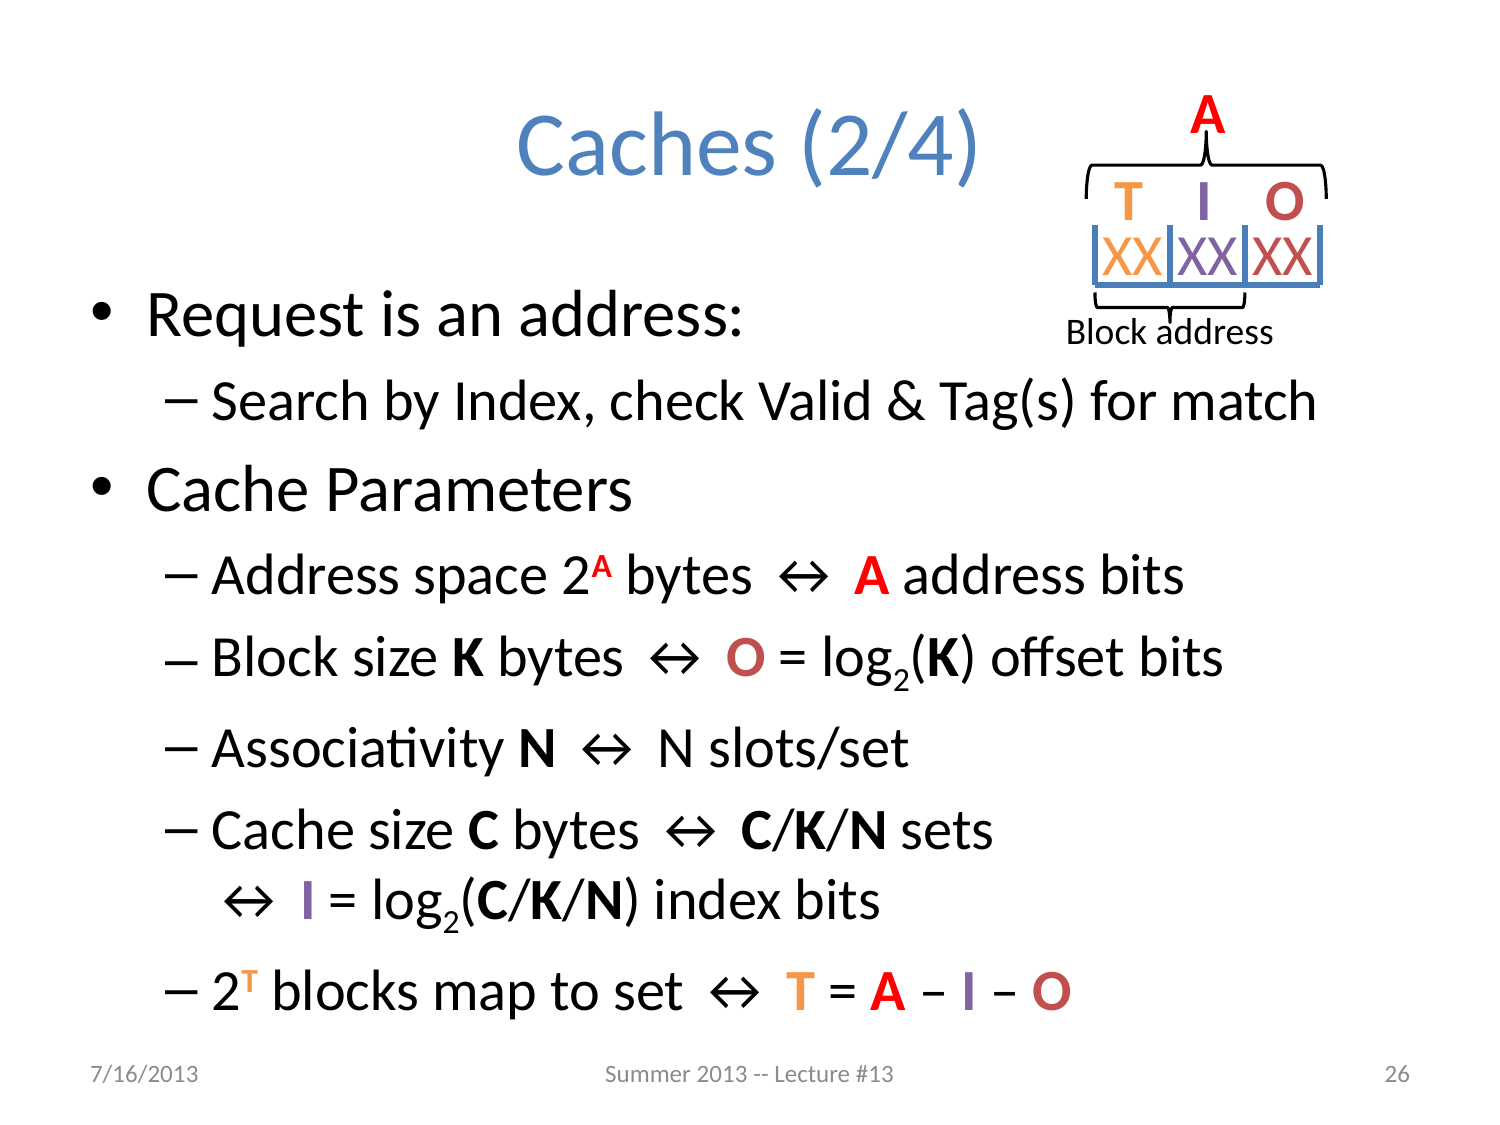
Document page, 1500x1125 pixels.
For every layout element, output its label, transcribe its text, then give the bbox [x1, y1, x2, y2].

text_box [1085, 153, 1328, 199]
footer Summer 2013 -- Lecture #13 [512, 1042, 988, 1103]
title Caches (2/4) [75, 45, 1425, 233]
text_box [1049, 209, 1321, 361]
list Request is an address: Search by Index, check Valid & Tag(s) for match Cache Parameters Address space 2A bytes ↔ A address bits Block size K bytes ↔ O = log2(K) offset bits Associativity N ↔ N slots/set Cache size C bytes ↔ C/K/N sets ↔ I = log2(C/K/N) index bits 2T blocks map to set ↔ T = A – I – O [75, 262, 1425, 1073]
text_box T I O [1100, 155, 1350, 240]
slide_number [75, 1042, 425, 1103]
text_box A [1175, 67, 1241, 153]
slide_number 26 [1074, 1042, 1425, 1103]
